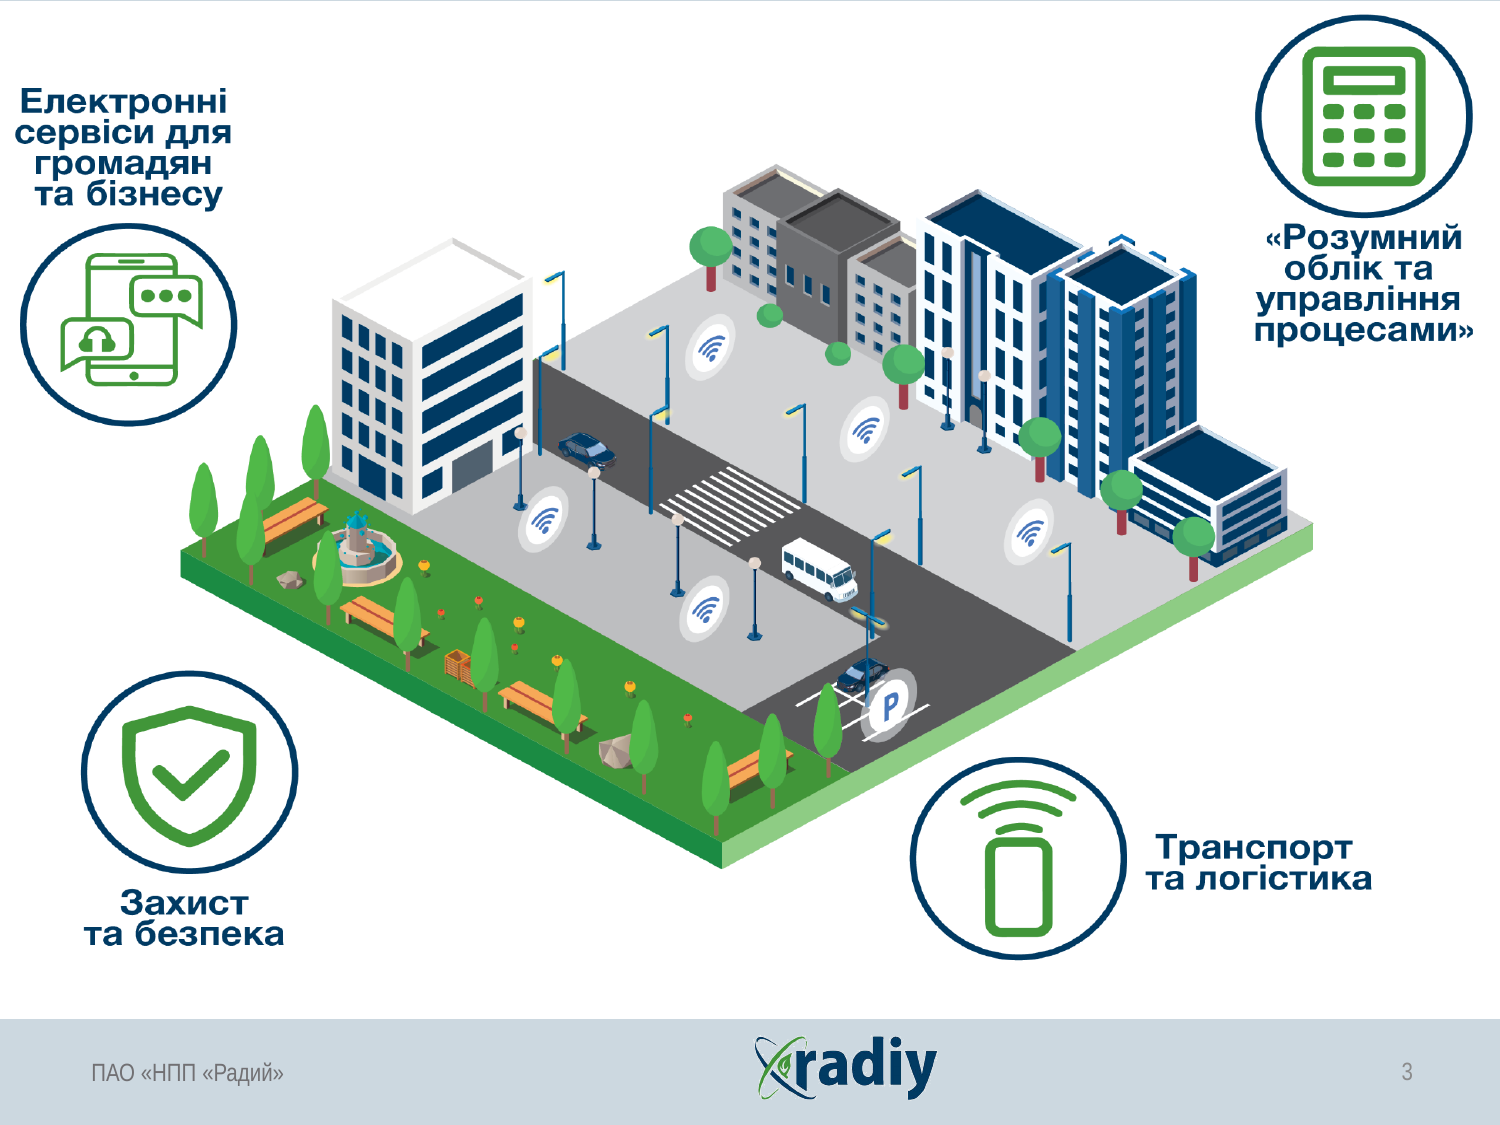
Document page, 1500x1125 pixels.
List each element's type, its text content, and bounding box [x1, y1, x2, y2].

picture [0, 1, 1500, 1020]
picture [750, 1025, 950, 1102]
slide_number 3 [1078, 1040, 1429, 1100]
slide_number ПАО «НПП «Радий» [76, 1049, 751, 1101]
